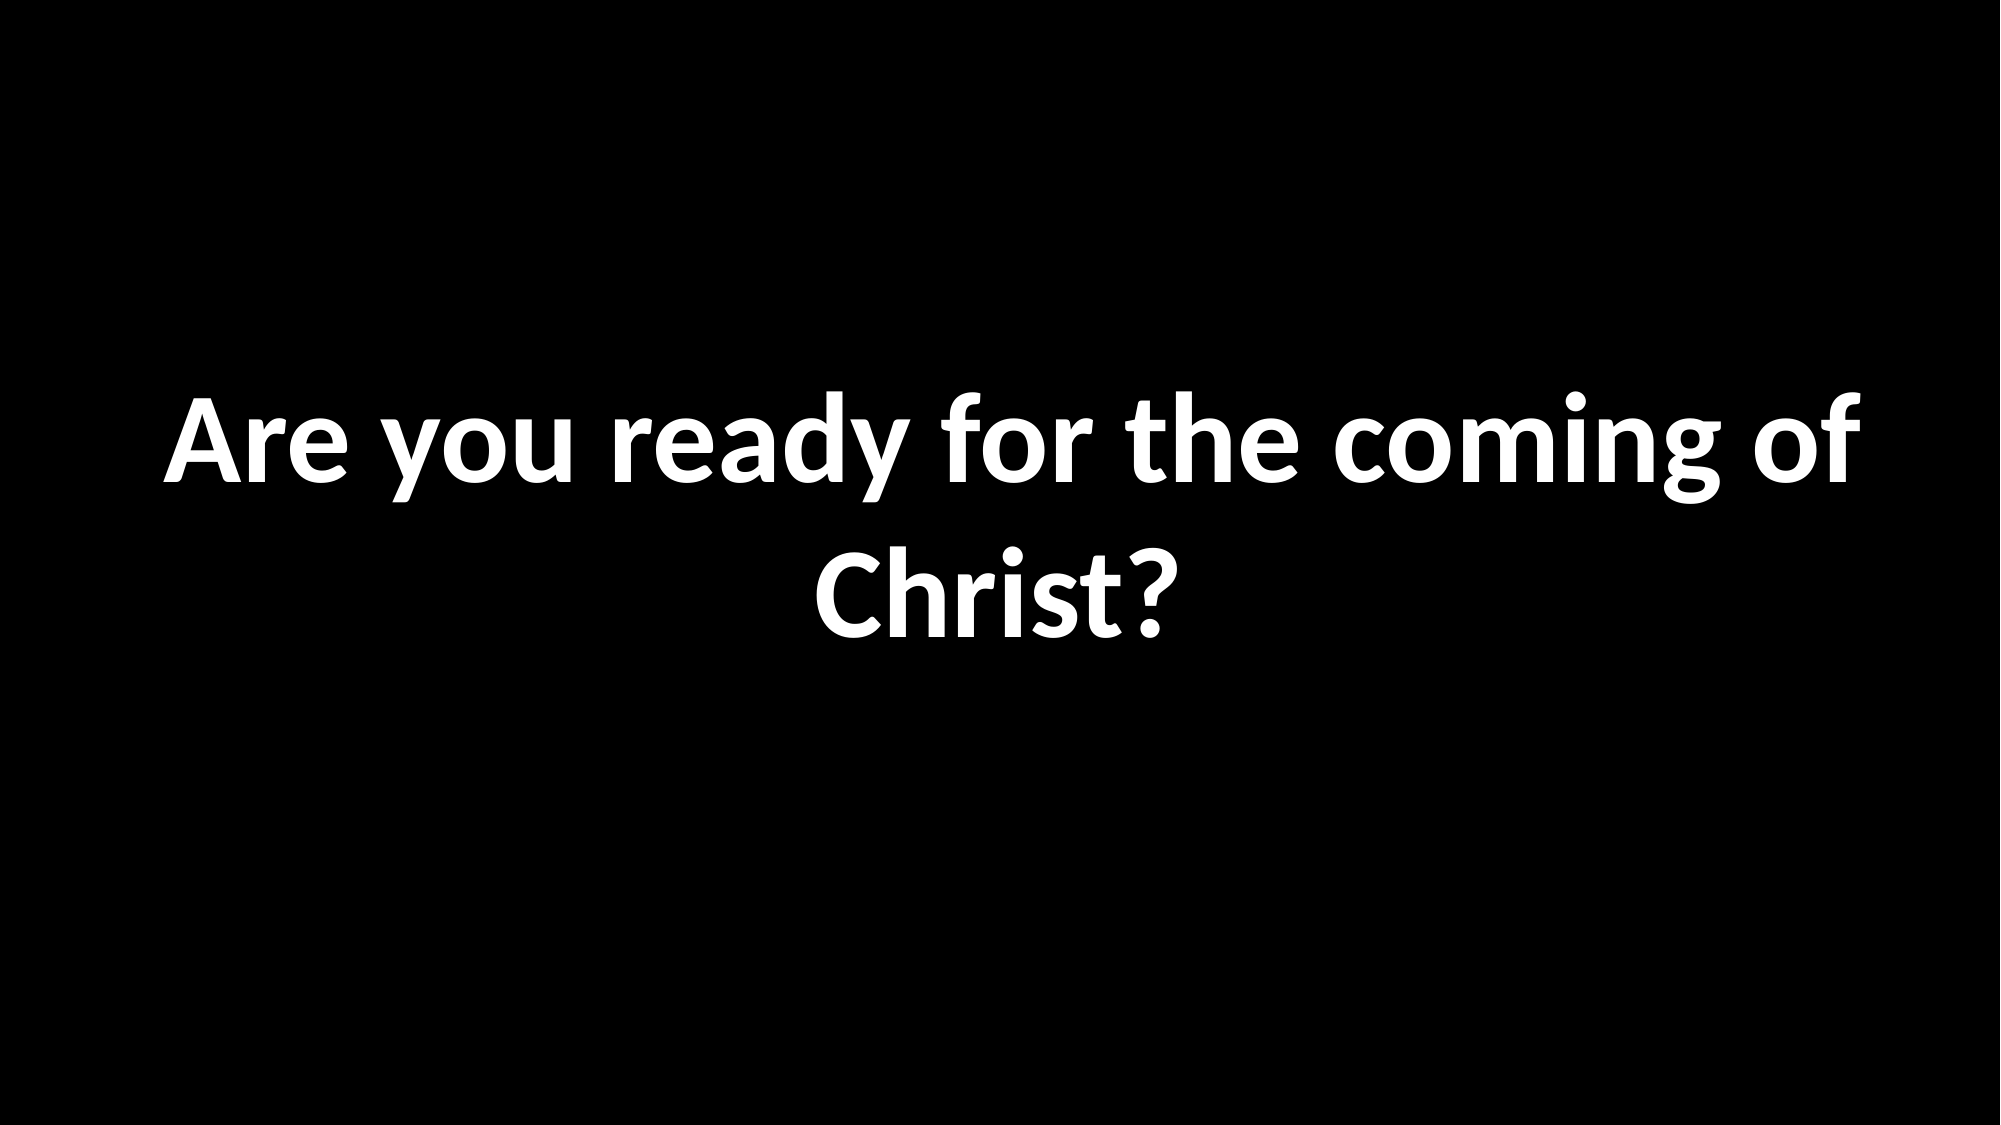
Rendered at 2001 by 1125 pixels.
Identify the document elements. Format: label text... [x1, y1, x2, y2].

list Are you ready for the coming of Christ? [0, 0, 2000, 1098]
